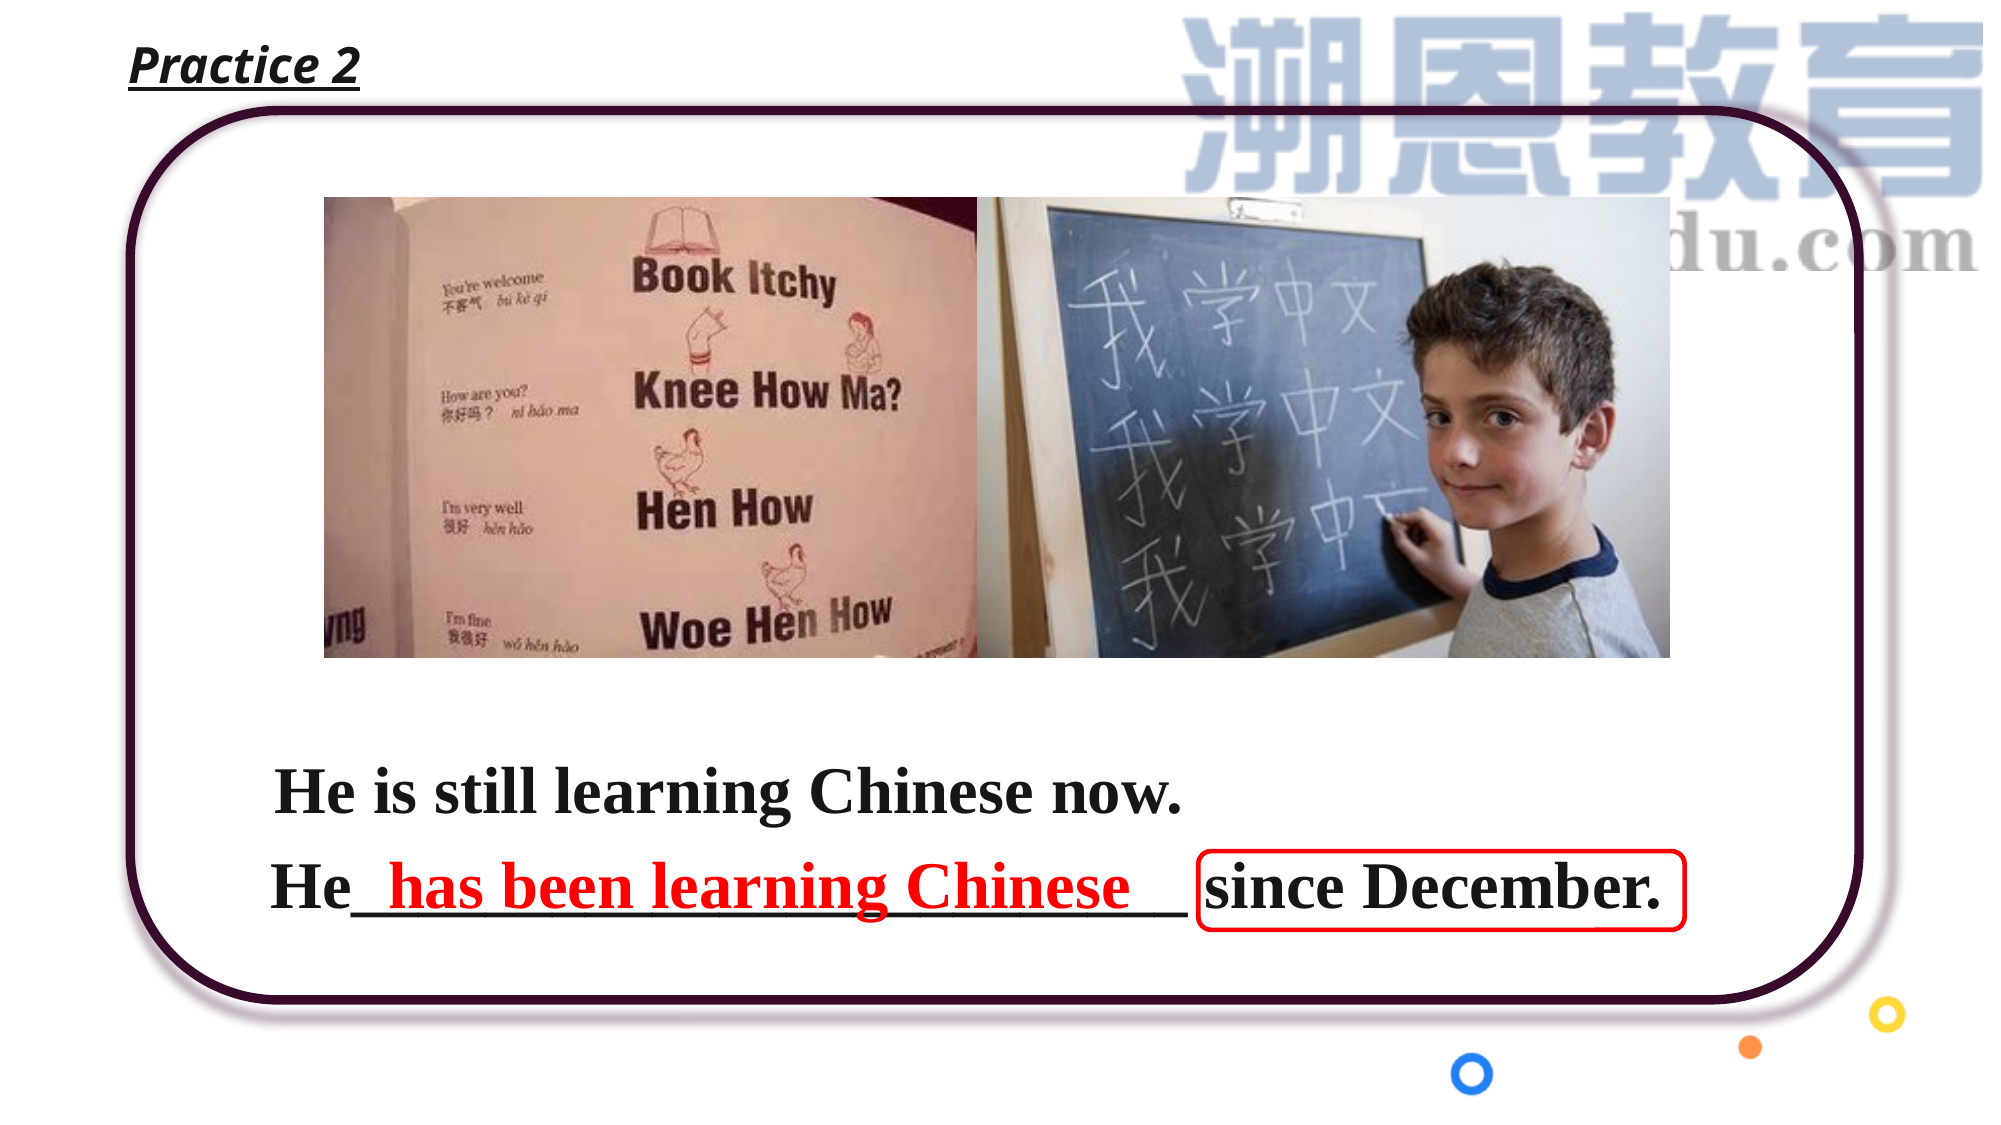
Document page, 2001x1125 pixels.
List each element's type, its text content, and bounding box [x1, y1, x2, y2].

text_box Practice 2 [113, 25, 446, 101]
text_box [130, 110, 2000, 1125]
picture [1178, 10, 1983, 110]
picture [324, 197, 1670, 659]
